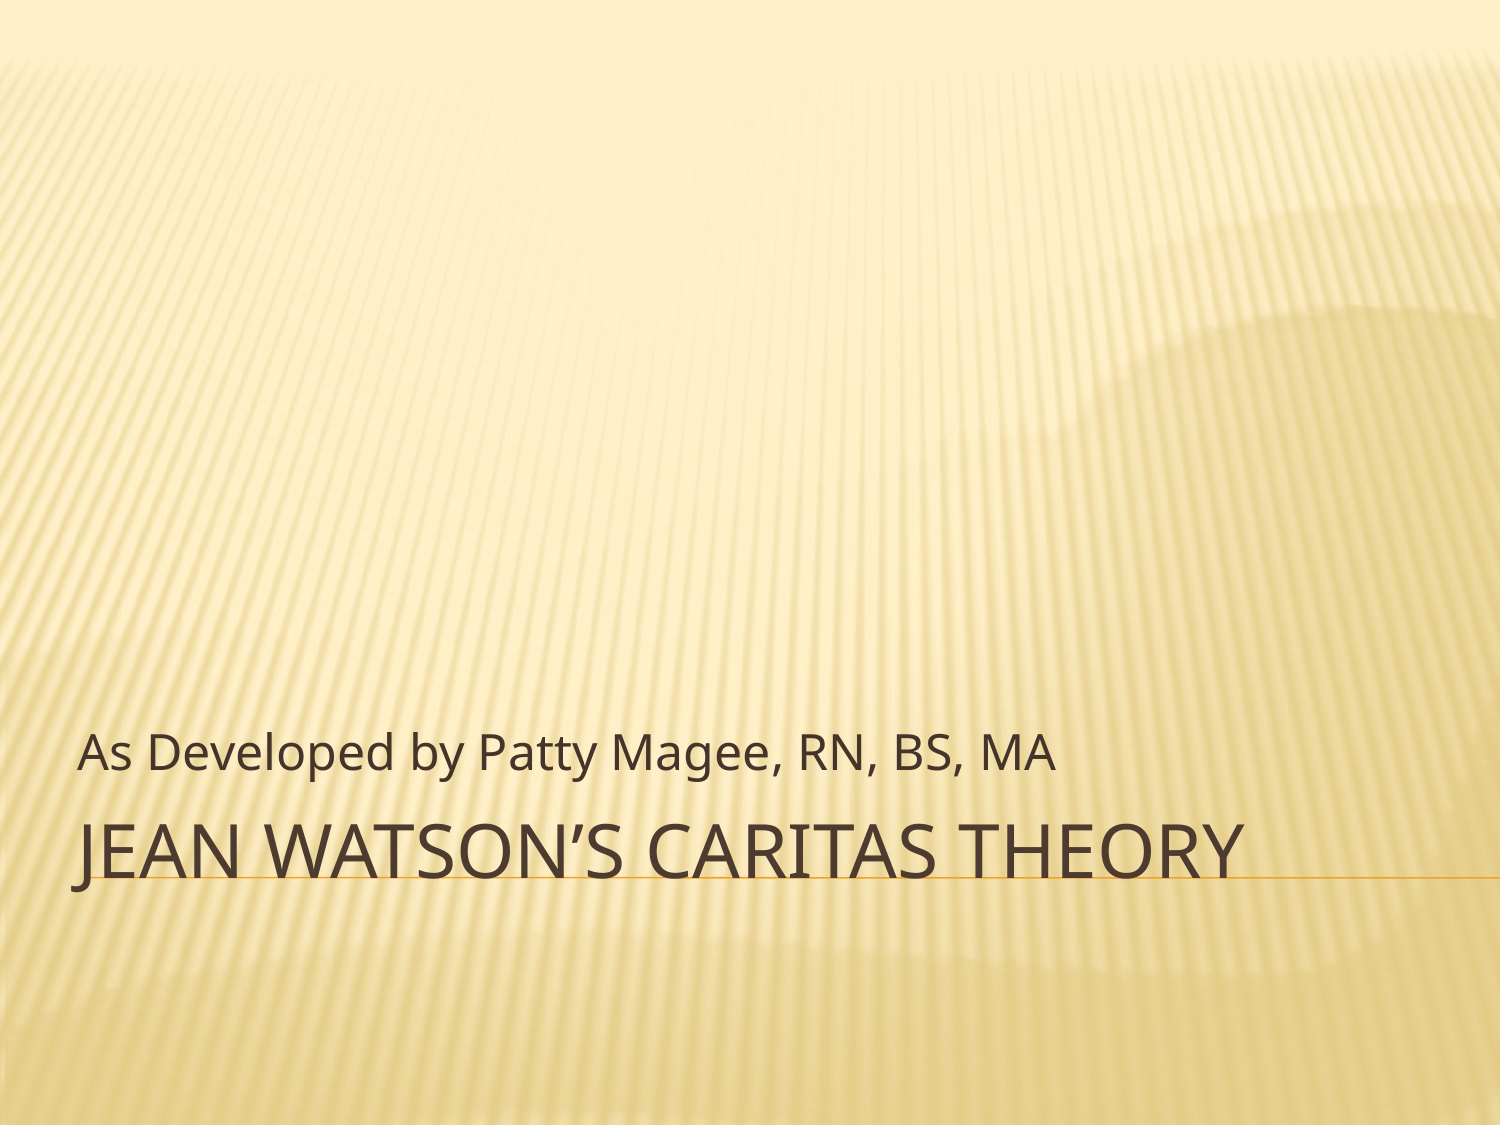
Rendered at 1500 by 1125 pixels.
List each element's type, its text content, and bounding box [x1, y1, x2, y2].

title Jean Watson’s Caritas Theory [62, 796, 1450, 997]
subtitle As Developed by Patty Magee, RN, BS, MA [62, 637, 1450, 788]
